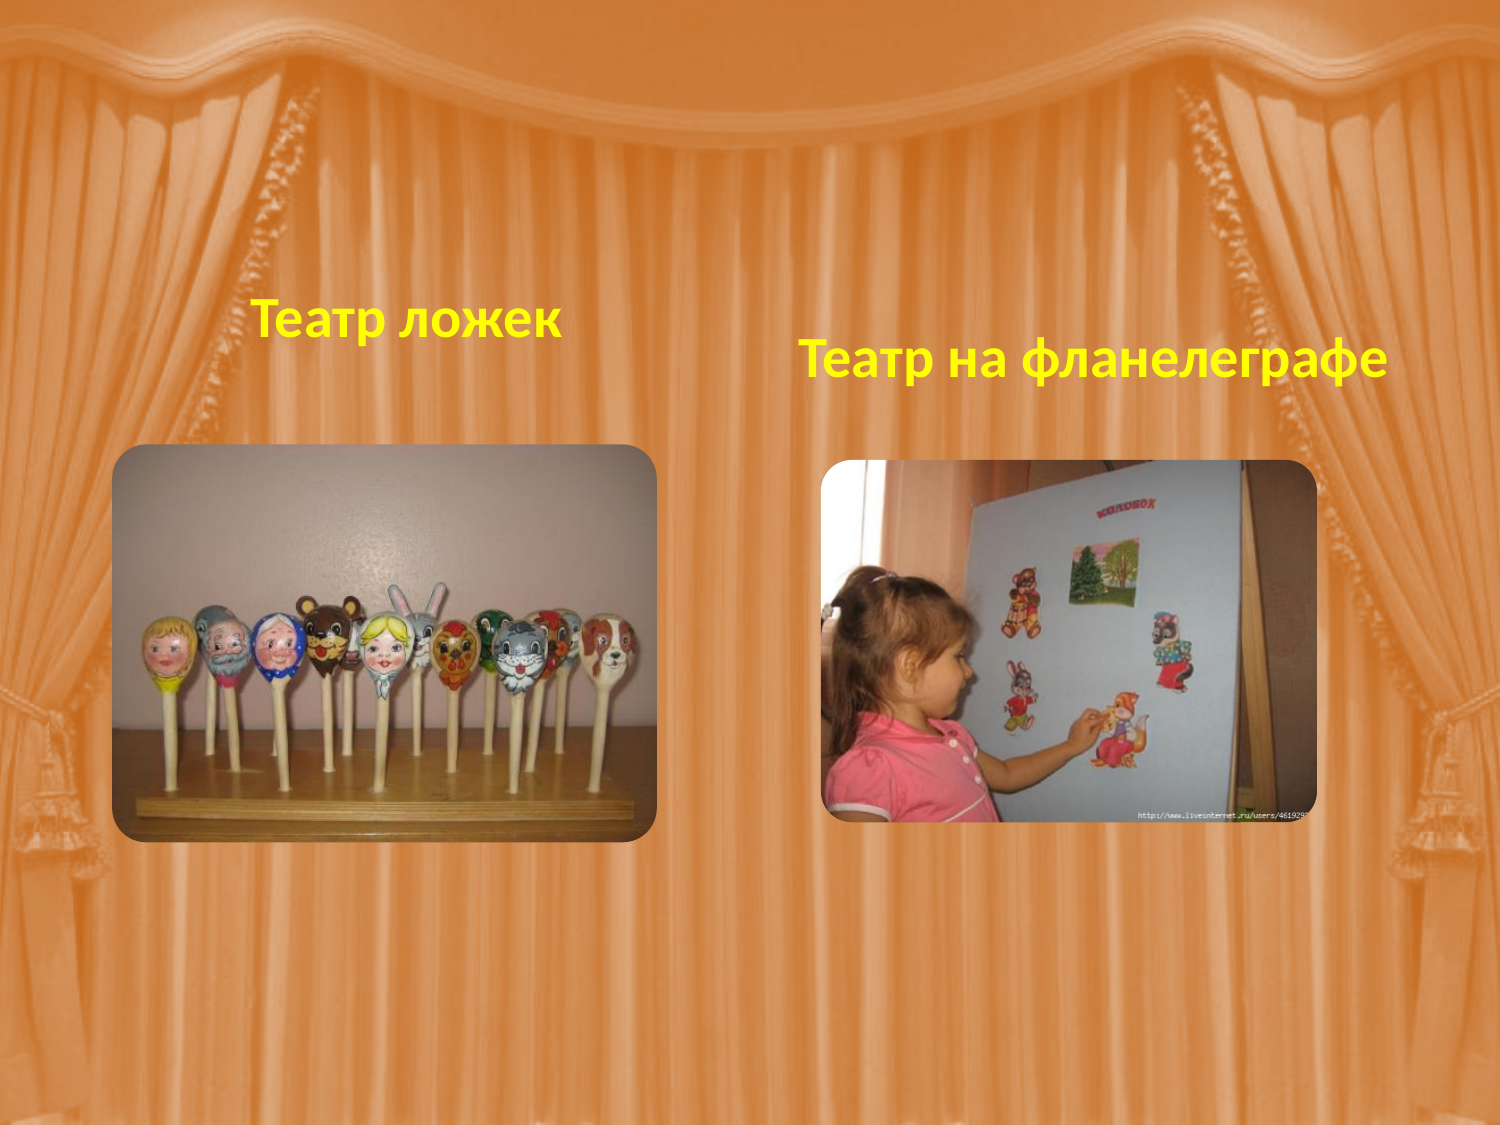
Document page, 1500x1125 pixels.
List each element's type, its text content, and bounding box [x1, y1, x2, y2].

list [820, 459, 1318, 823]
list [111, 444, 658, 843]
list Театр ложек [75, 251, 738, 357]
list Театр на фланелеграфе [761, 292, 1425, 398]
